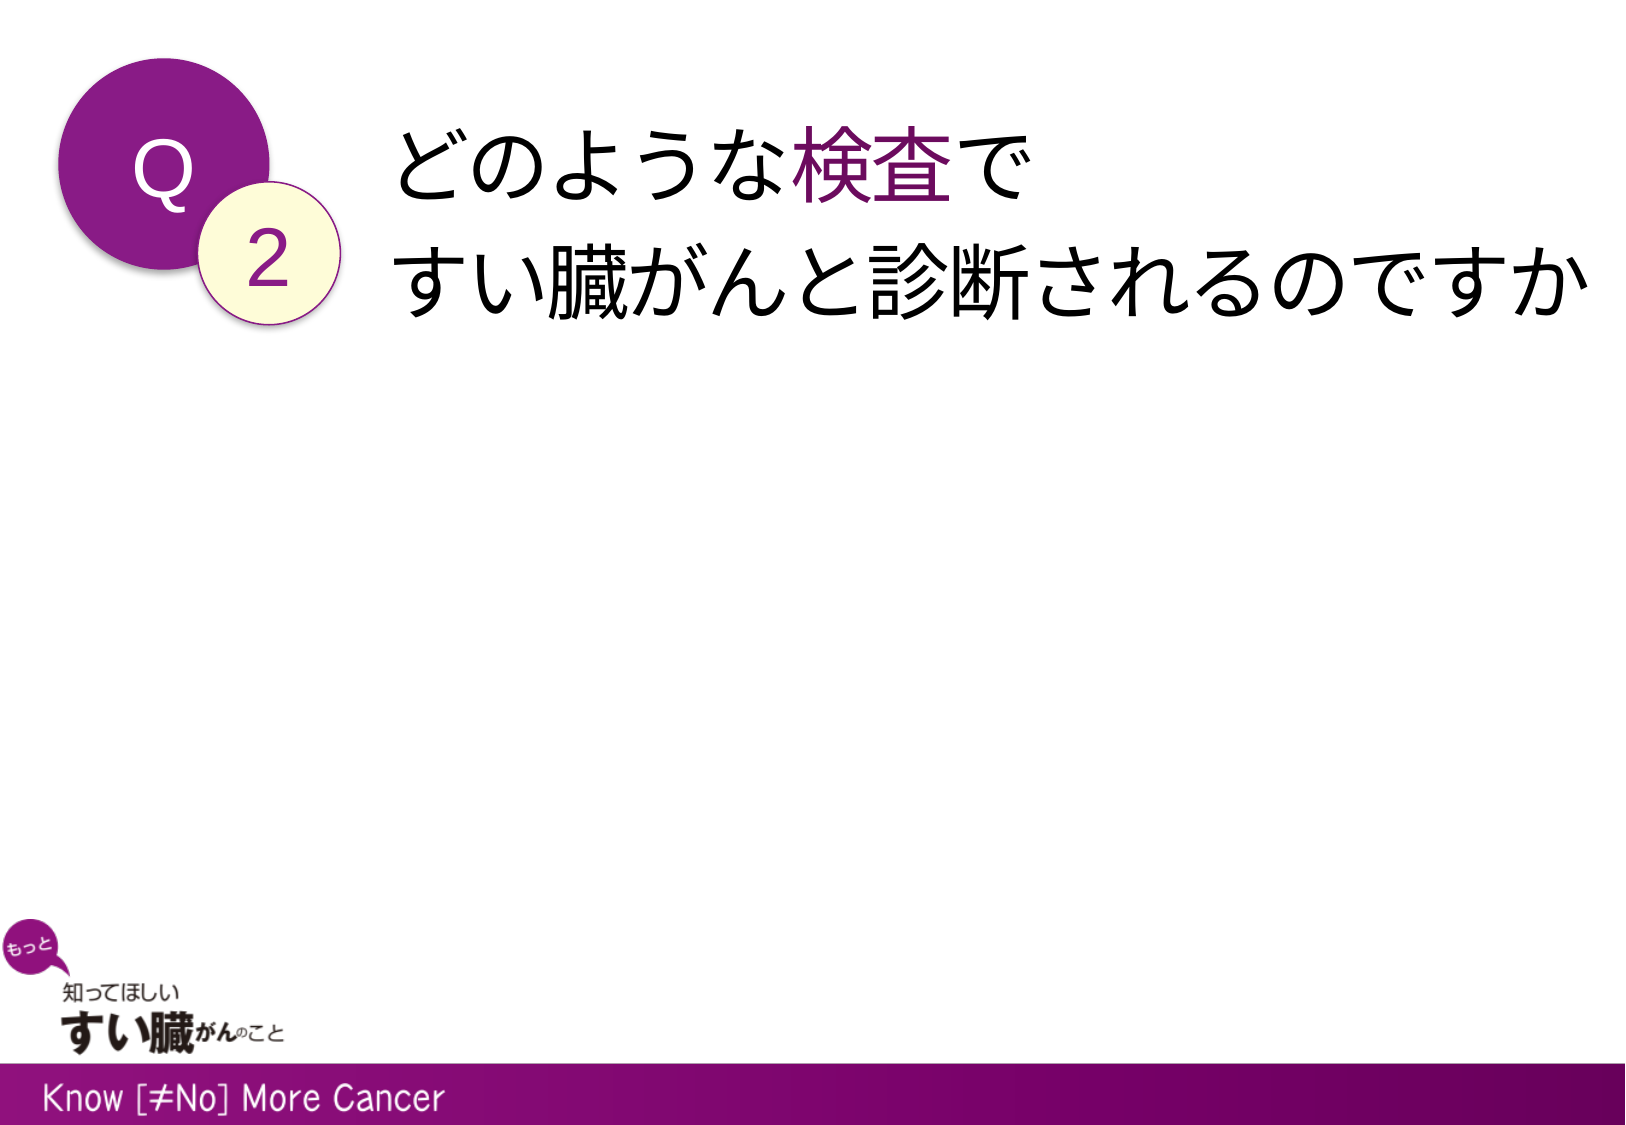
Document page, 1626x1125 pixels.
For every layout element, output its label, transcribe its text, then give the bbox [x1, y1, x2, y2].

text_box どのような検査で すい臓がんと診断されるのですか [371, 106, 1613, 338]
picture [0, 919, 1625, 1125]
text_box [58, 58, 341, 325]
